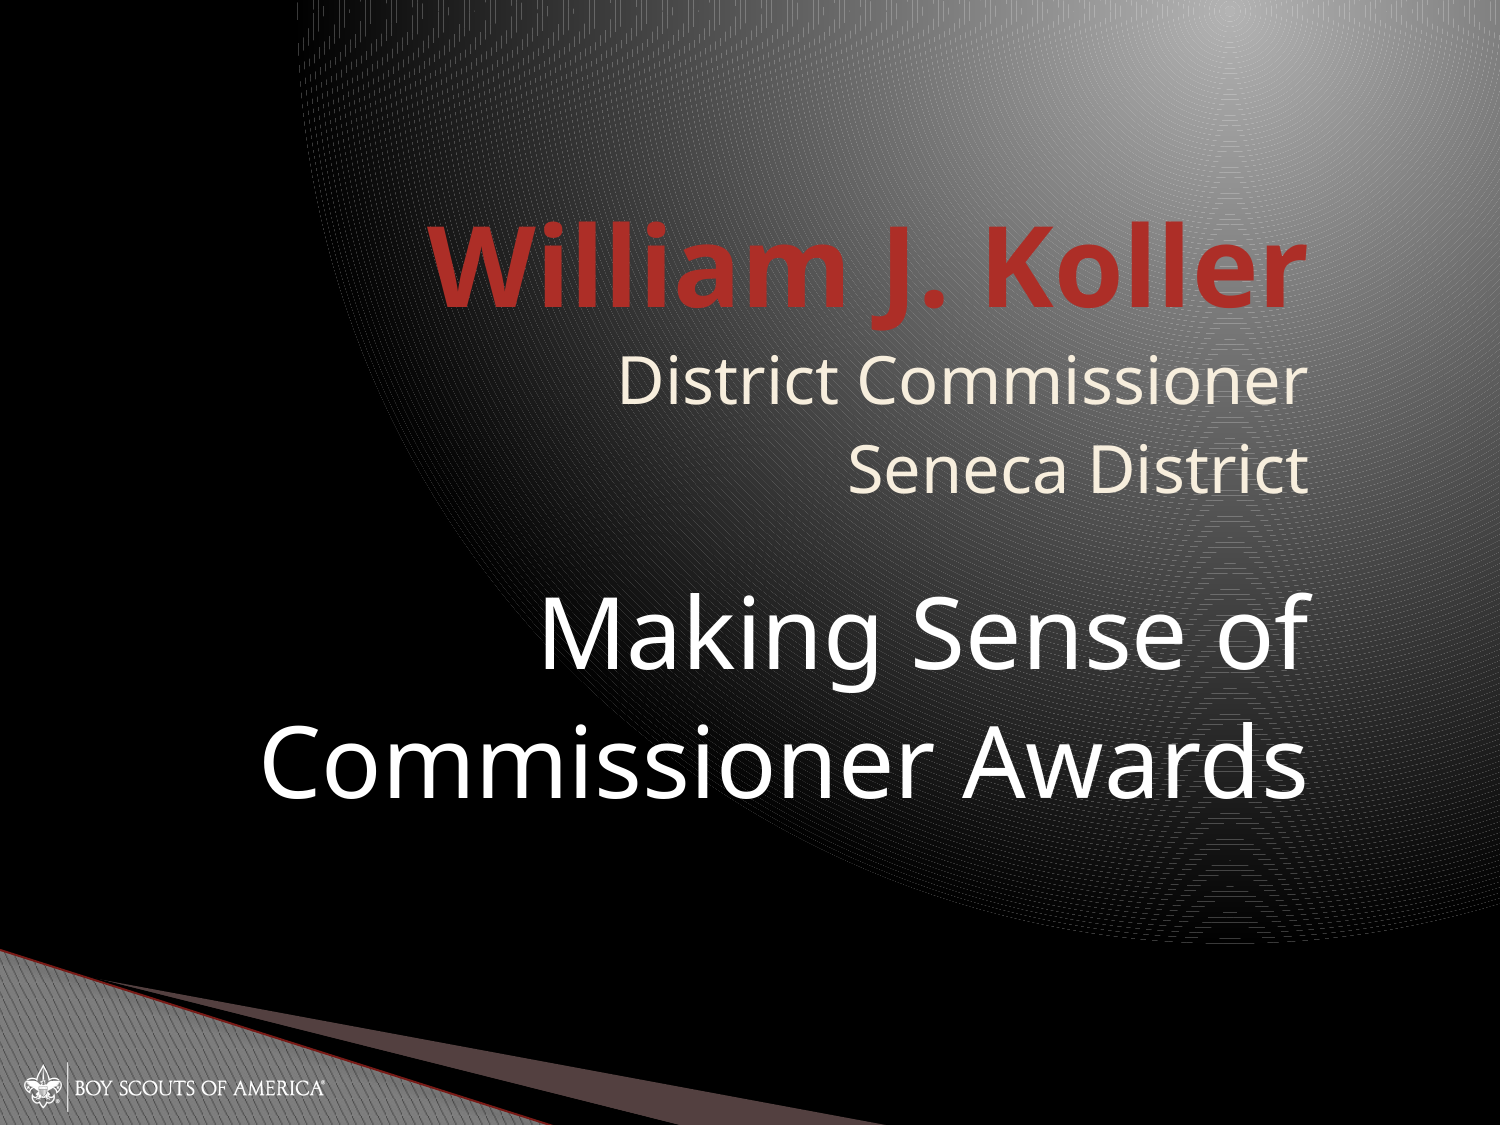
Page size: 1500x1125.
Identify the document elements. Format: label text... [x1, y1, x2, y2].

list Making Sense of Commissioner Awards [162, 562, 1326, 882]
picture [0, 952, 543, 1125]
text_box William J. Koller District Commissioner Seneca District [174, 187, 1325, 525]
